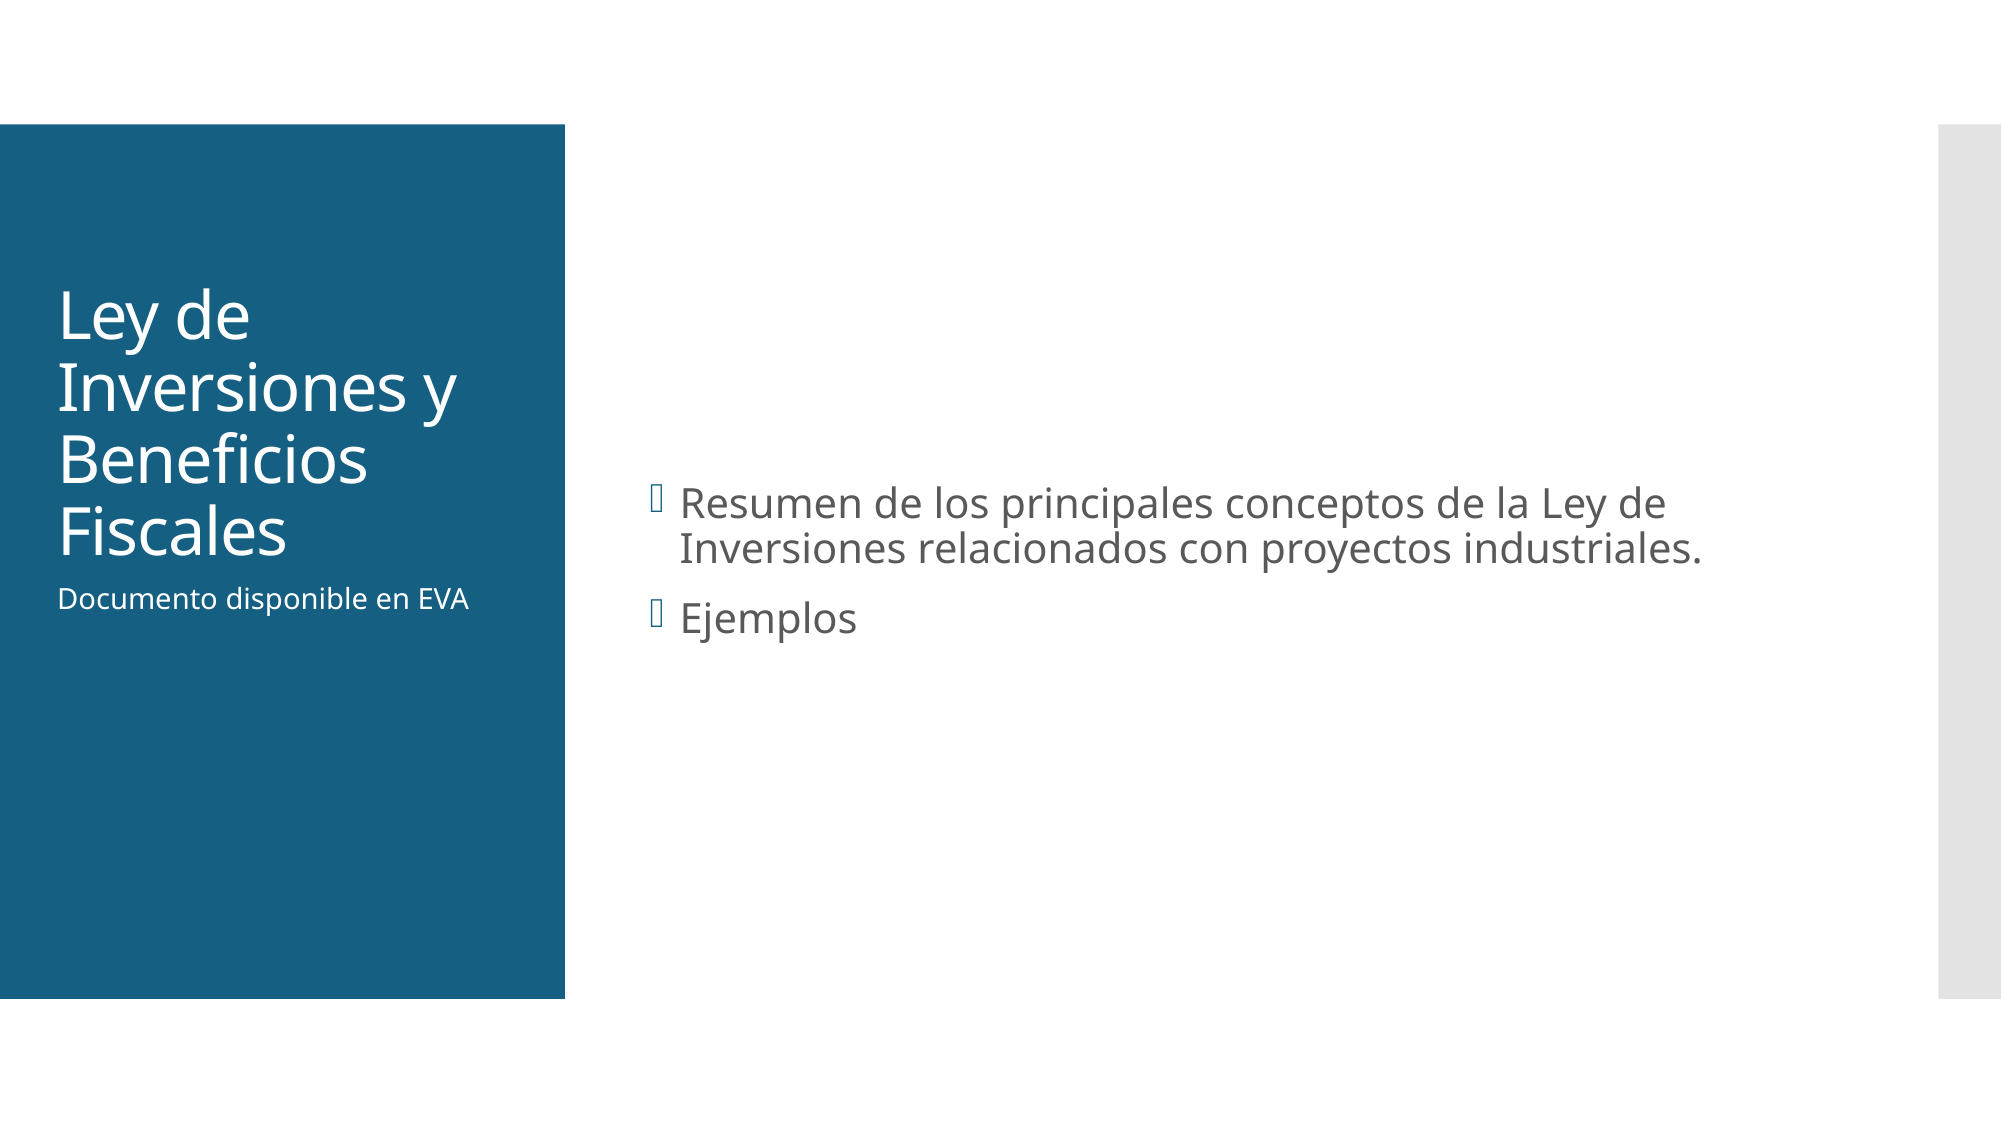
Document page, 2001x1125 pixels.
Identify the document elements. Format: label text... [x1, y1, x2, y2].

list Resumen de los principales conceptos de la Ley de Inversiones relacionados con proyectos industriales. Ejemplos [634, 142, 1835, 983]
list Documento disponible en EVA [41, 573, 507, 955]
title Ley de Inversiones y Beneficios Fiscales [41, 187, 507, 573]
